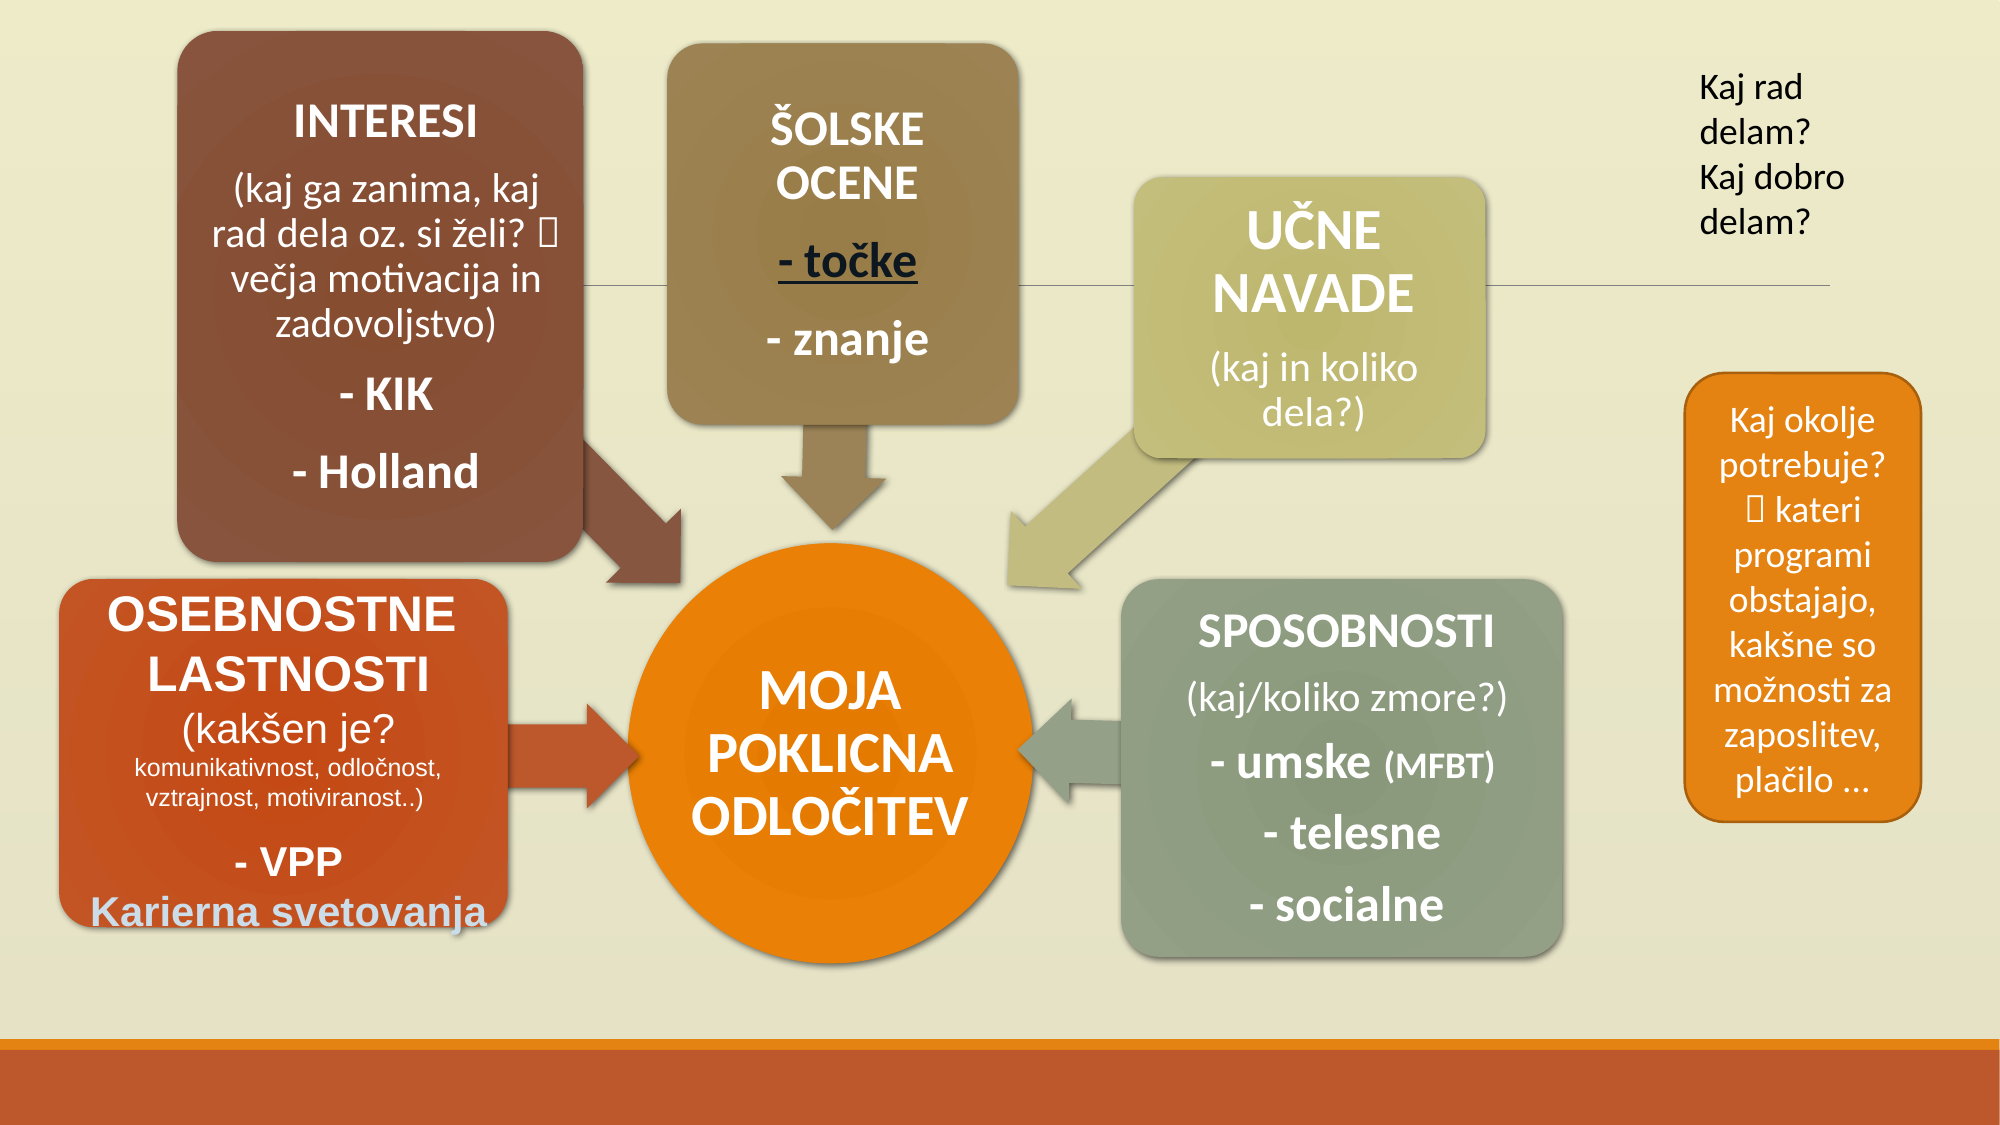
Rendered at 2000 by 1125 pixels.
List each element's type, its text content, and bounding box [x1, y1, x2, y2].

text_box Kaj okolje potrebuje?  kateri programi obstajajo, kakšne so možnosti za zaposlitev, plačilo ... [1683, 371, 1923, 824]
text_box Kaj rad delam? Kaj dobro delam? [1684, 54, 1898, 295]
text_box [77, 30, 1517, 1125]
